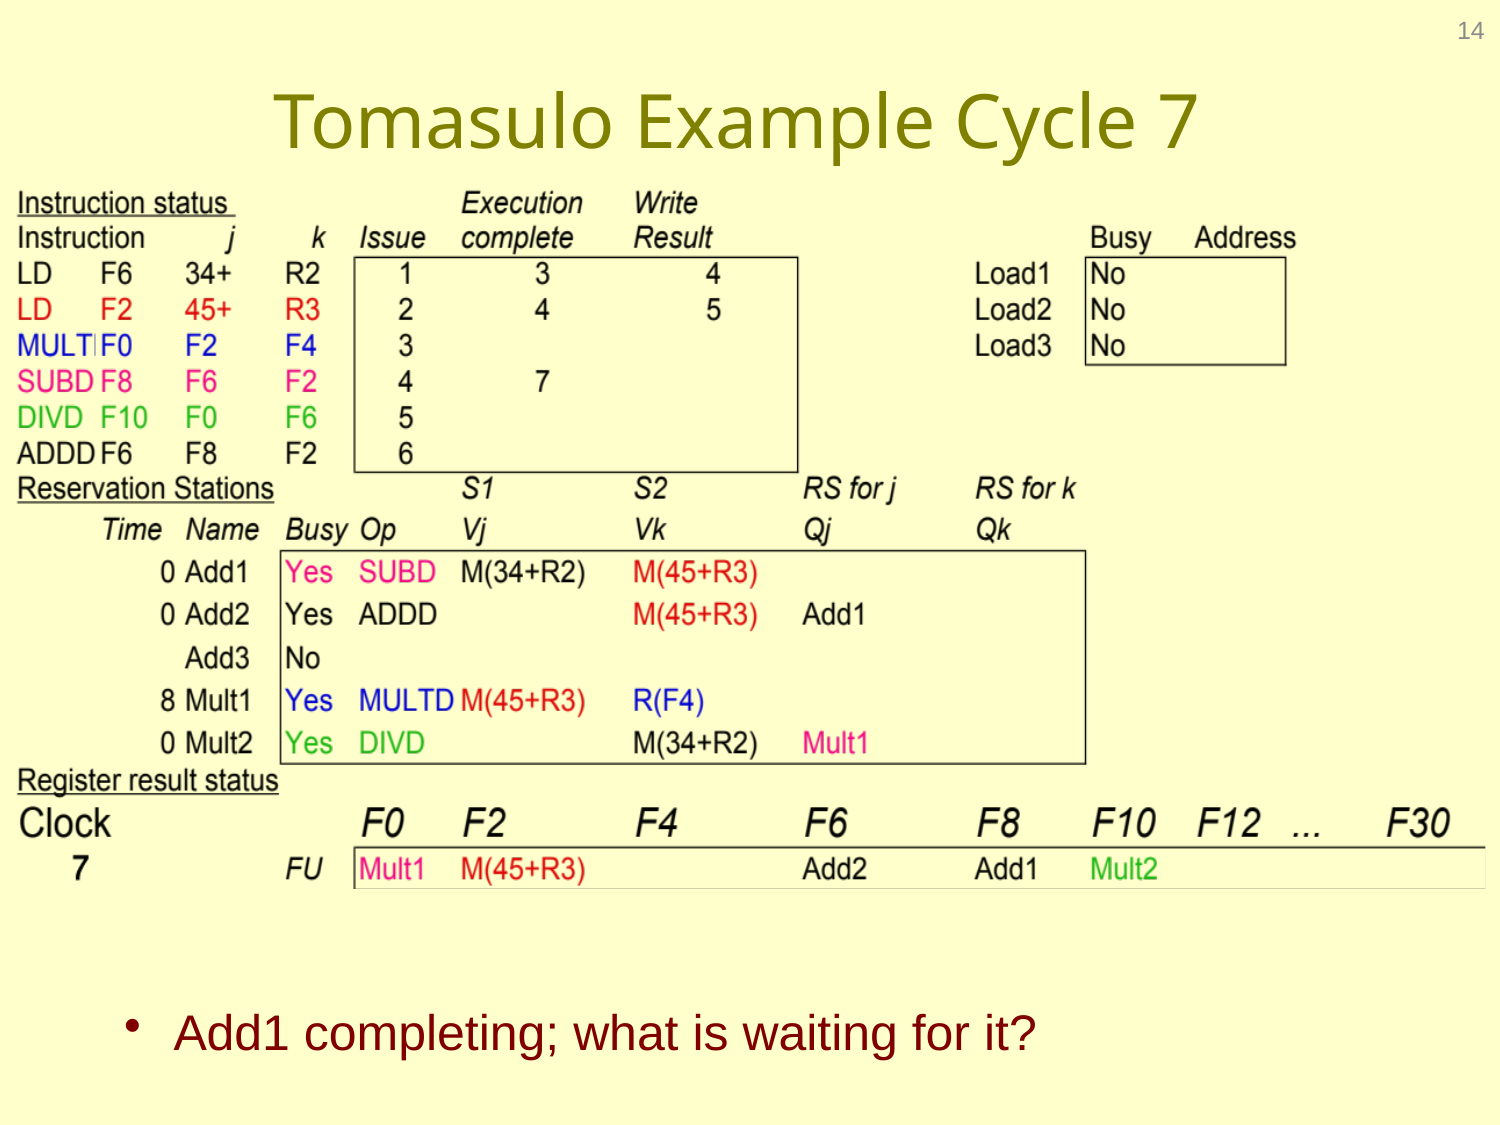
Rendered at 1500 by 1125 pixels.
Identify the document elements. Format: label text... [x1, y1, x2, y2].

title Tomasulo Example Cycle 7 [87, 24, 1388, 183]
text_box Add1 completing; what is waiting for it? [109, 999, 1053, 1069]
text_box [11, 185, 1486, 889]
slide_number 14 [1149, 0, 1500, 60]
